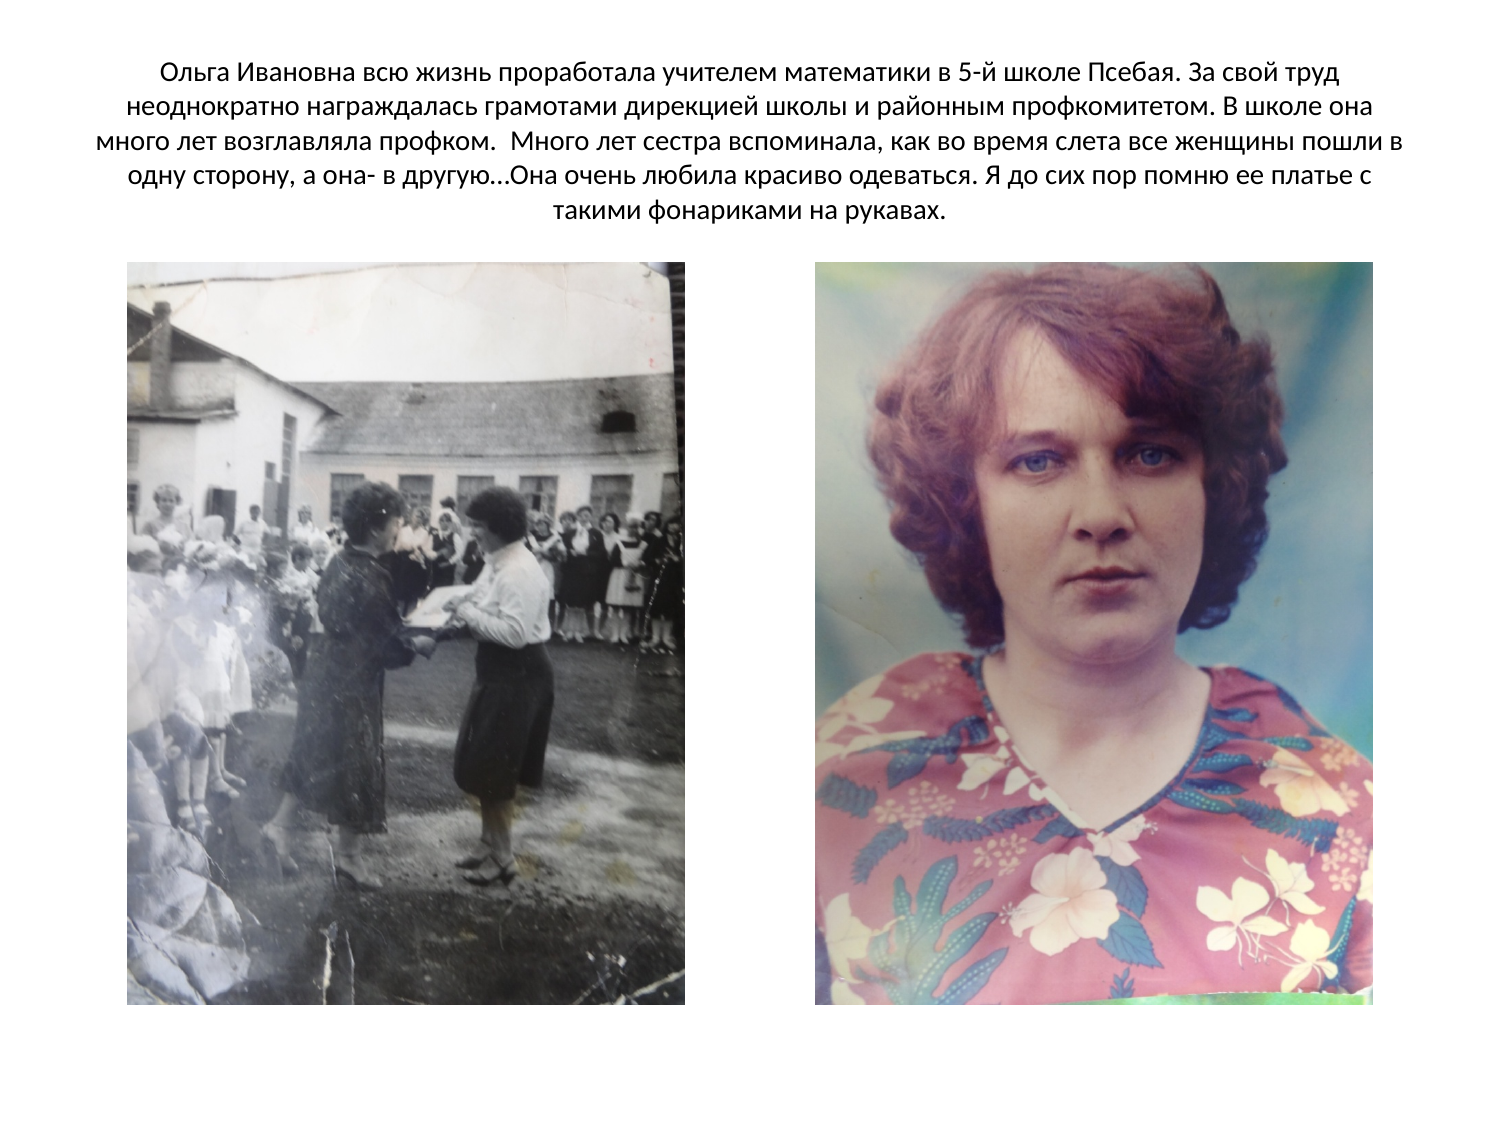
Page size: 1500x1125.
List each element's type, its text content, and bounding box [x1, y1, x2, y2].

title Ольга Ивановна всю жизнь проработала учителем математики в 5-й школе Псебая. За свой труд неоднократно награждалась грамотами дирекцией школы и районным профкомитетом. В школе она много лет возглавляла профком. Много лет сестра вспоминала, как во время слета все женщины пошли в одну сторону, а она- в другую…Она очень любила красиво одеваться. Я до сих пор помню ее платье с такими фонариками на рукавах. [75, 45, 1425, 233]
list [127, 262, 685, 1006]
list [815, 262, 1373, 1006]
